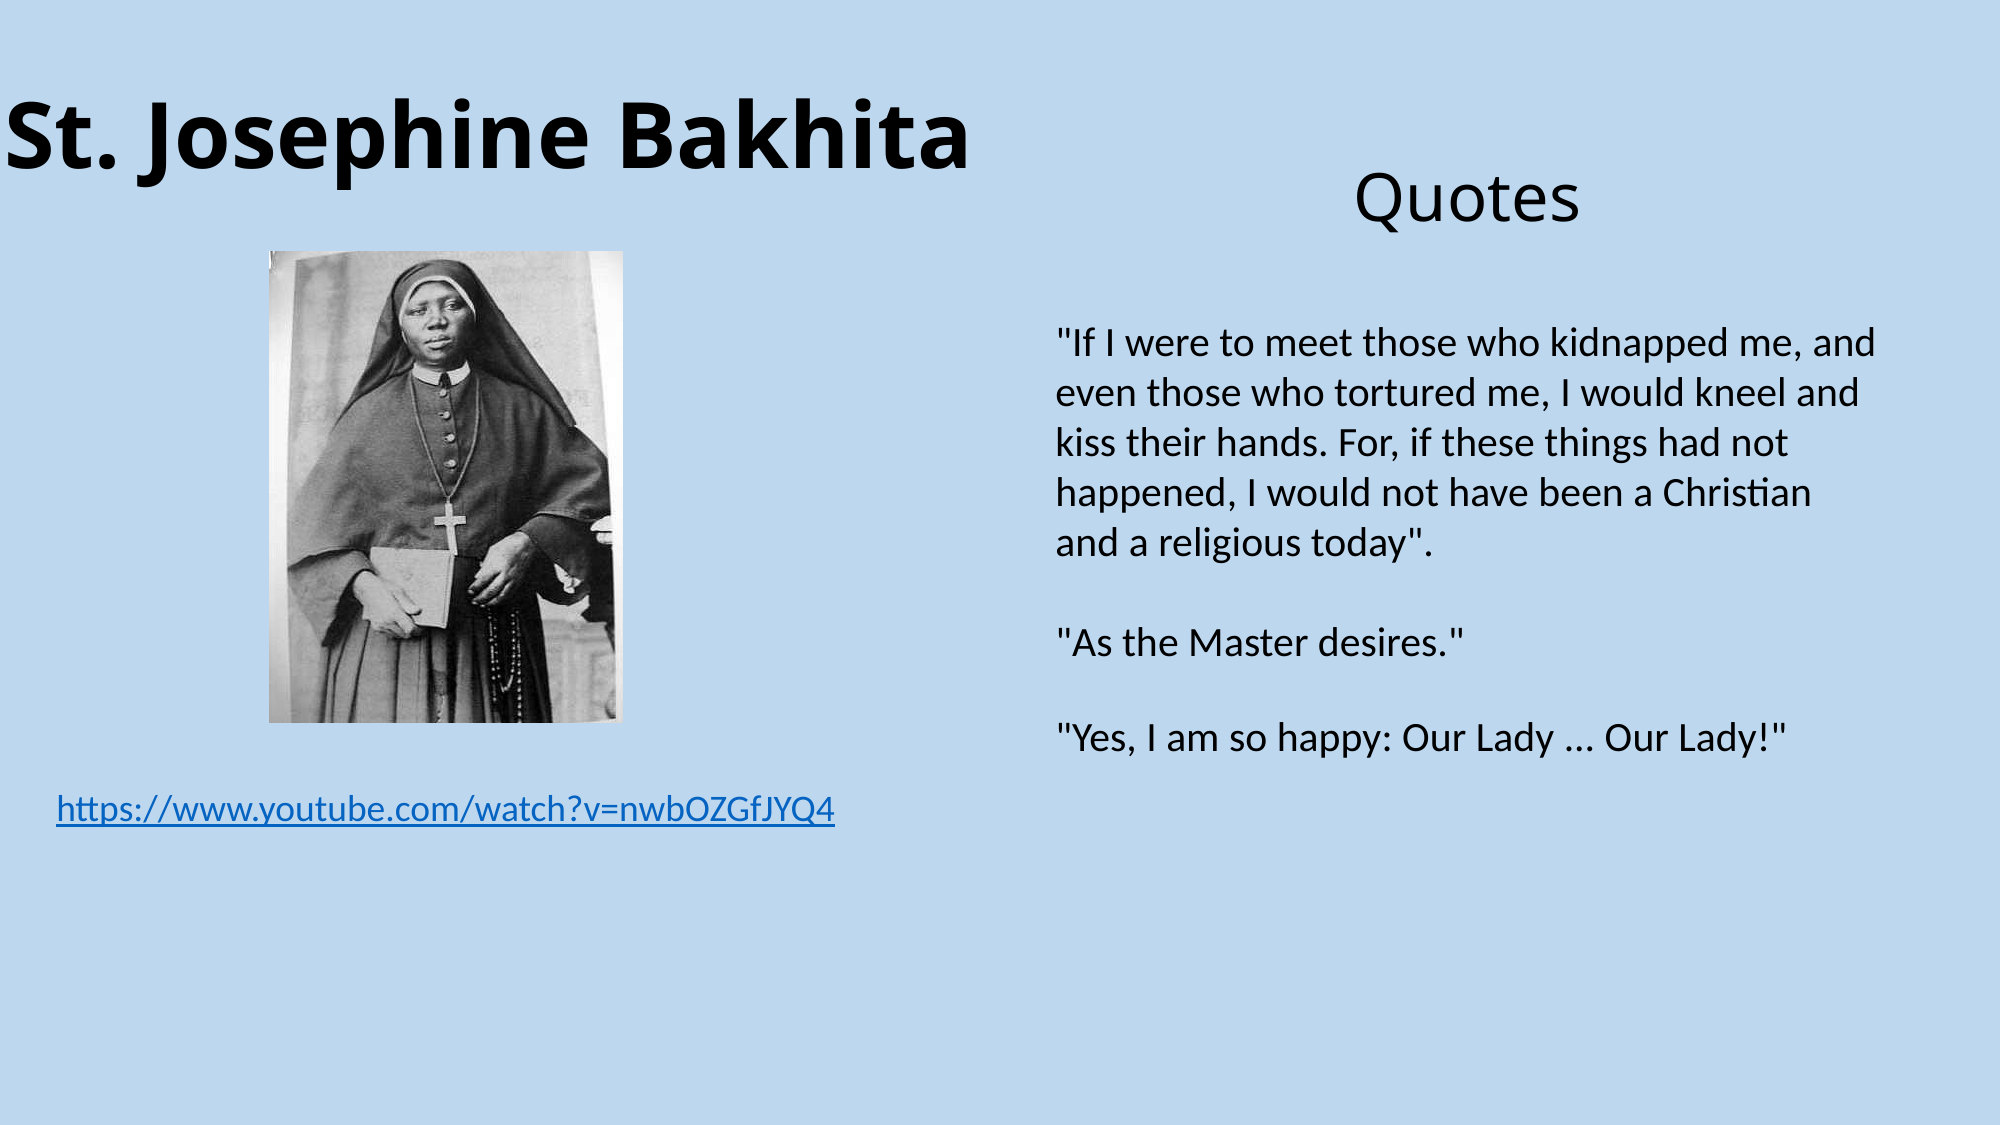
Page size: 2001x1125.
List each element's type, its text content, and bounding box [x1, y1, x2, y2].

text_box St. Josephine Bakhita [0, 82, 989, 196]
picture [269, 251, 623, 723]
text_box Quotes "If I were to meet those who kidnapped me, and even those who tortured me, I would kneel and kiss their hands. For, if these things had not happened, I would not have been a Christian and a religious today". "As the Master desires." "Yes, I am so happy: Our Lady ... Our Lady!" [1040, 147, 1895, 813]
text_box https://www.youtube.com/watch?v=nwbOZGfJYQ4 [41, 776, 851, 882]
